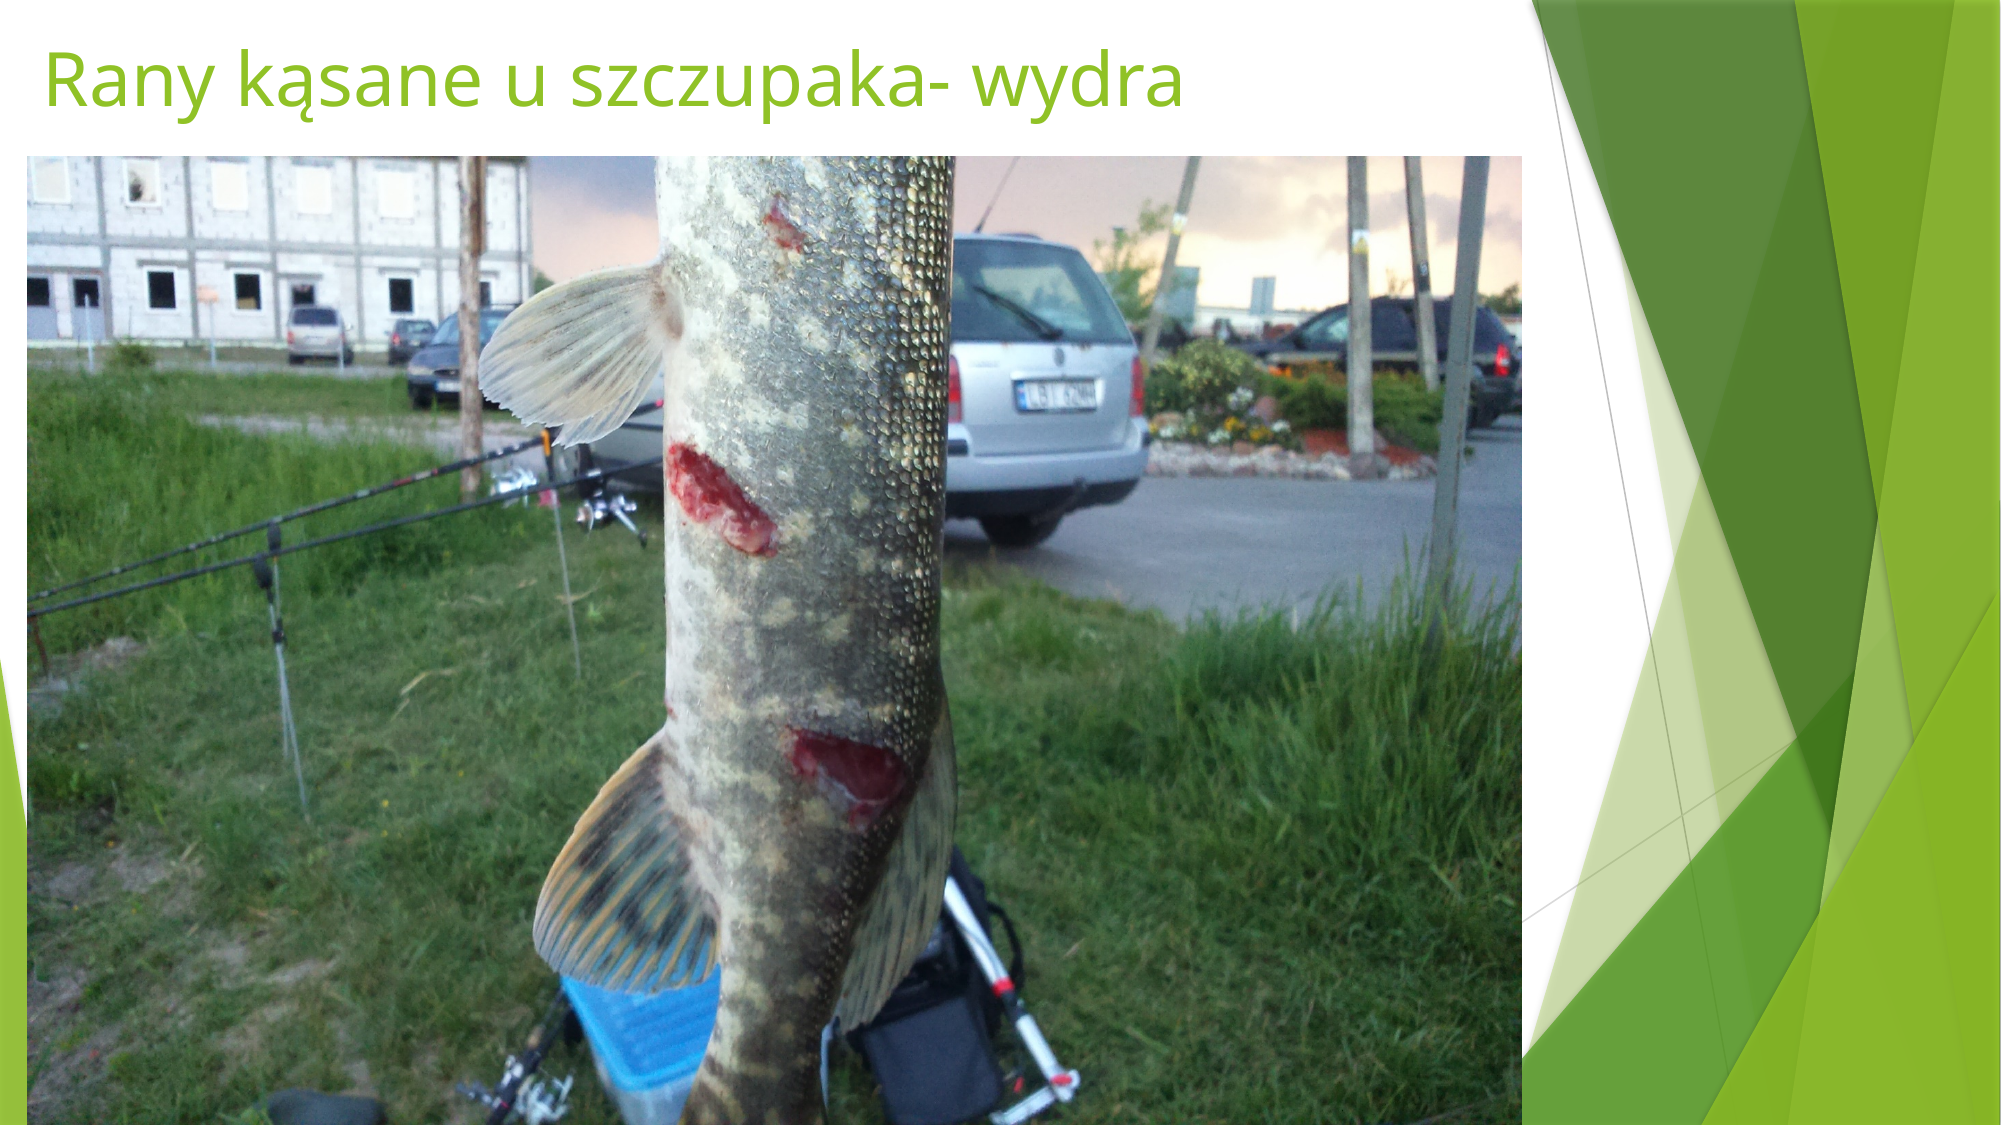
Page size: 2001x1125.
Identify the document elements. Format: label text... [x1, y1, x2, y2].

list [27, 156, 1522, 1125]
title Rany kąsane u szczupaka- wydra [27, 24, 1522, 156]
